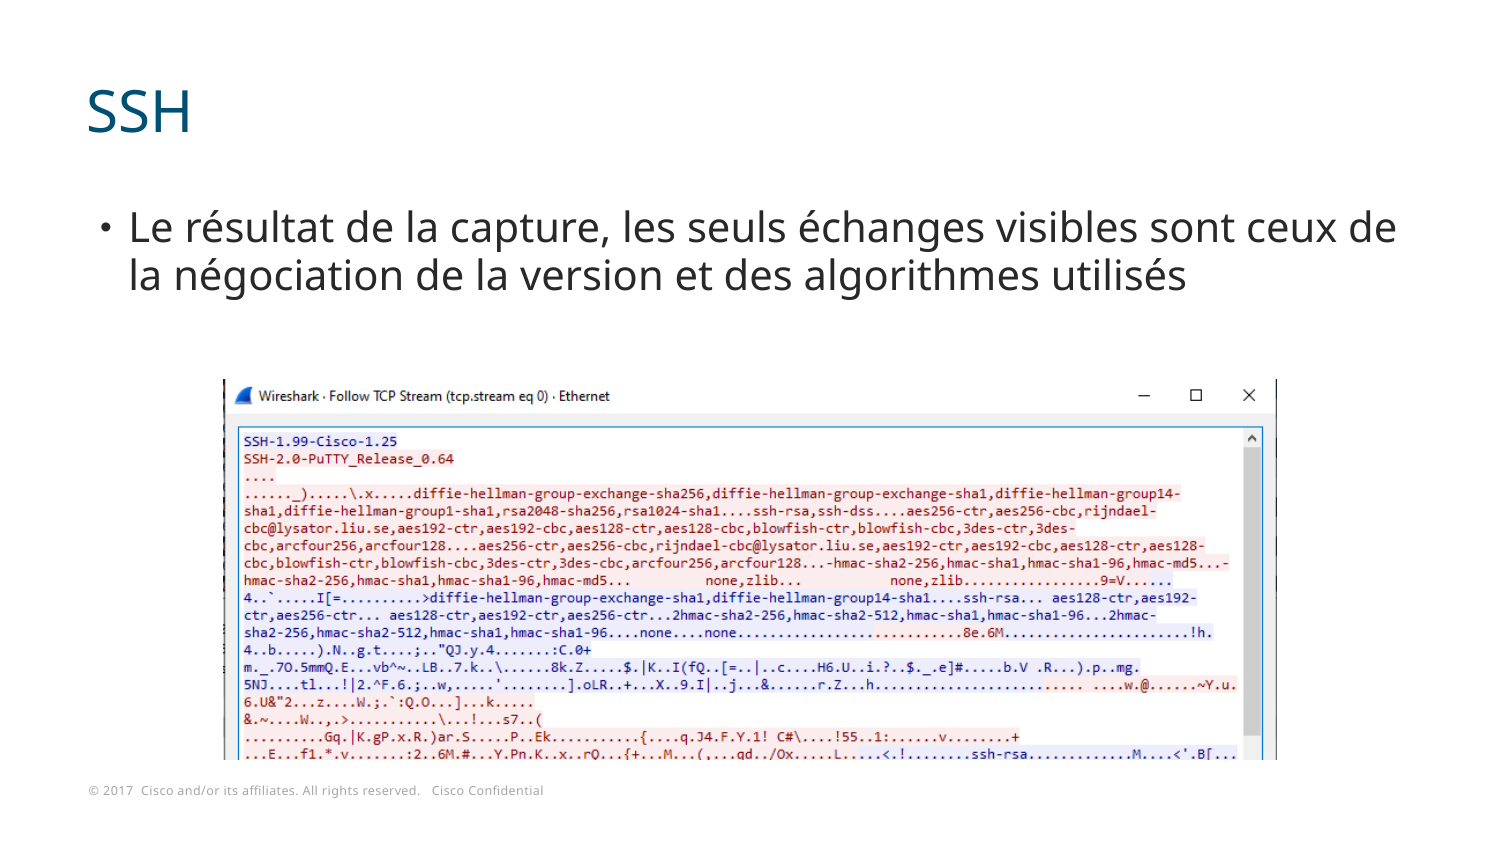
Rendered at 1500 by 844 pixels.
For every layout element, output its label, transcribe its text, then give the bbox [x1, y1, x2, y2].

list Le résultat de la capture, les seuls échanges visibles sont ceux de la négociation de la version et des algorithmes utilisés [75, 197, 1434, 754]
title SSH [71, 55, 1441, 176]
picture [222, 379, 1277, 760]
